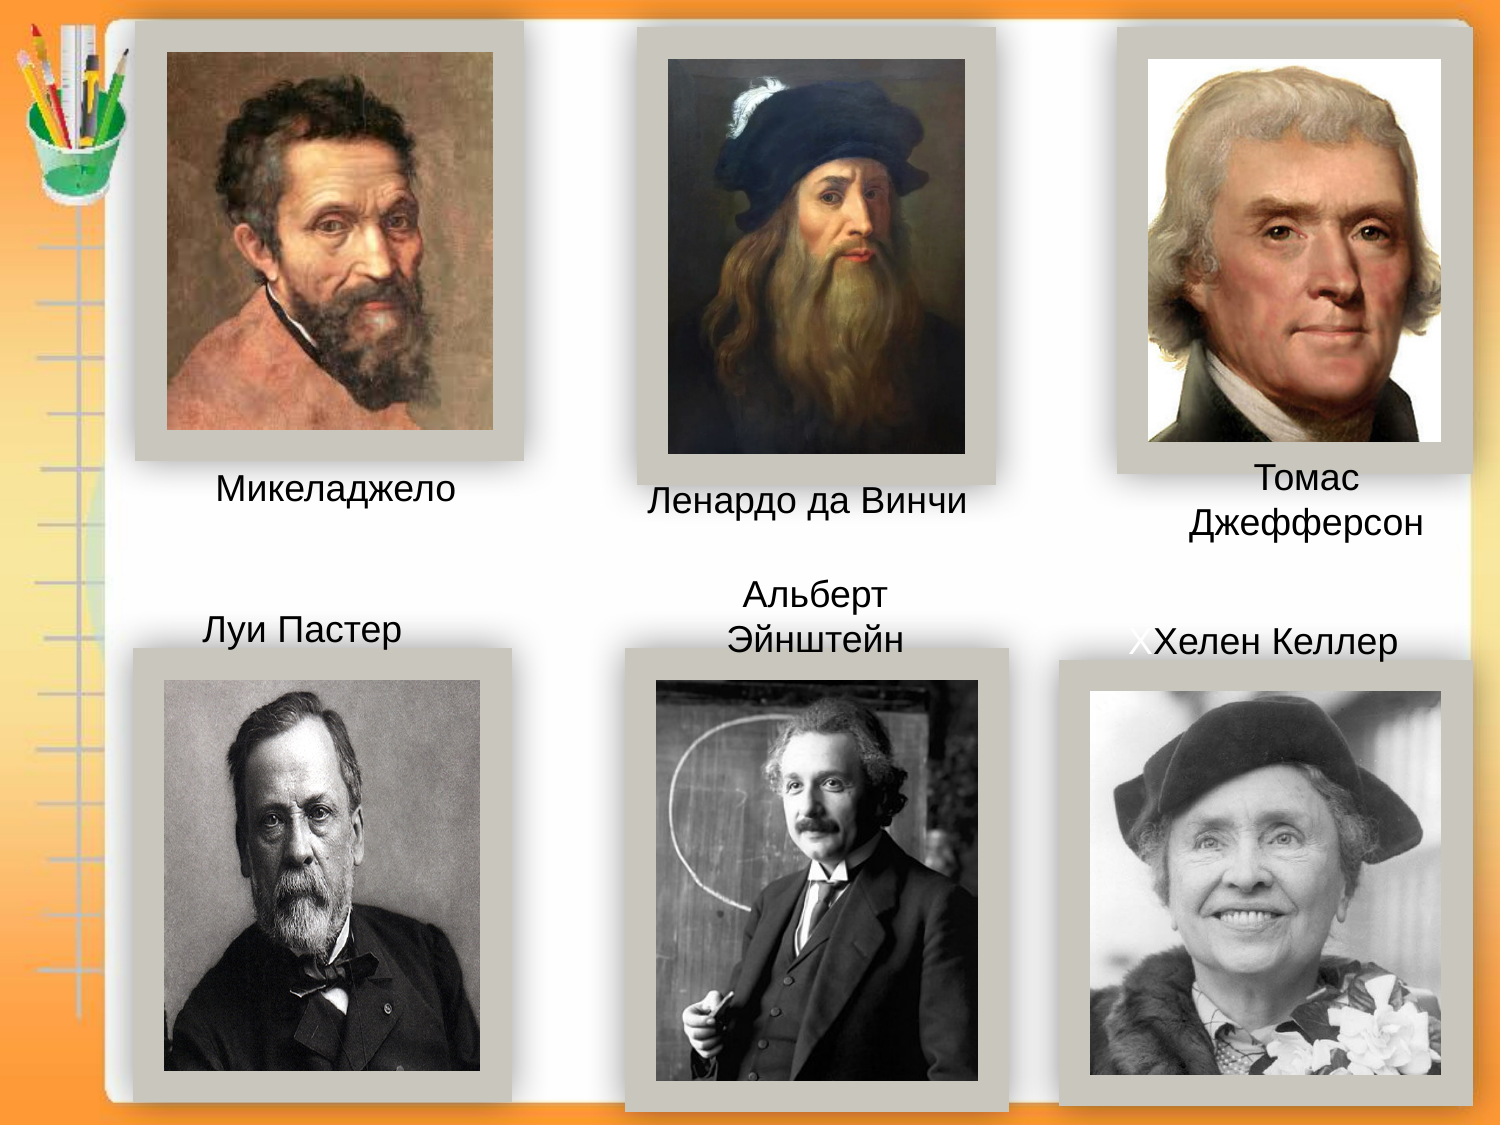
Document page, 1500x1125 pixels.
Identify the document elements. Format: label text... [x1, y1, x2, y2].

text_box Луи Пастер [187, 597, 467, 658]
picture [0, 0, 1500, 1125]
text_box Томас Джефферсон [1160, 445, 1453, 550]
text_box Микеладжело [200, 456, 471, 562]
text_box Ленардо да Винчи [632, 468, 1019, 529]
text_box ХХелен Келлер [1113, 609, 1473, 670]
text_box [207, 42, 1483, 713]
text_box Альберт Эйнштейн [679, 562, 952, 668]
